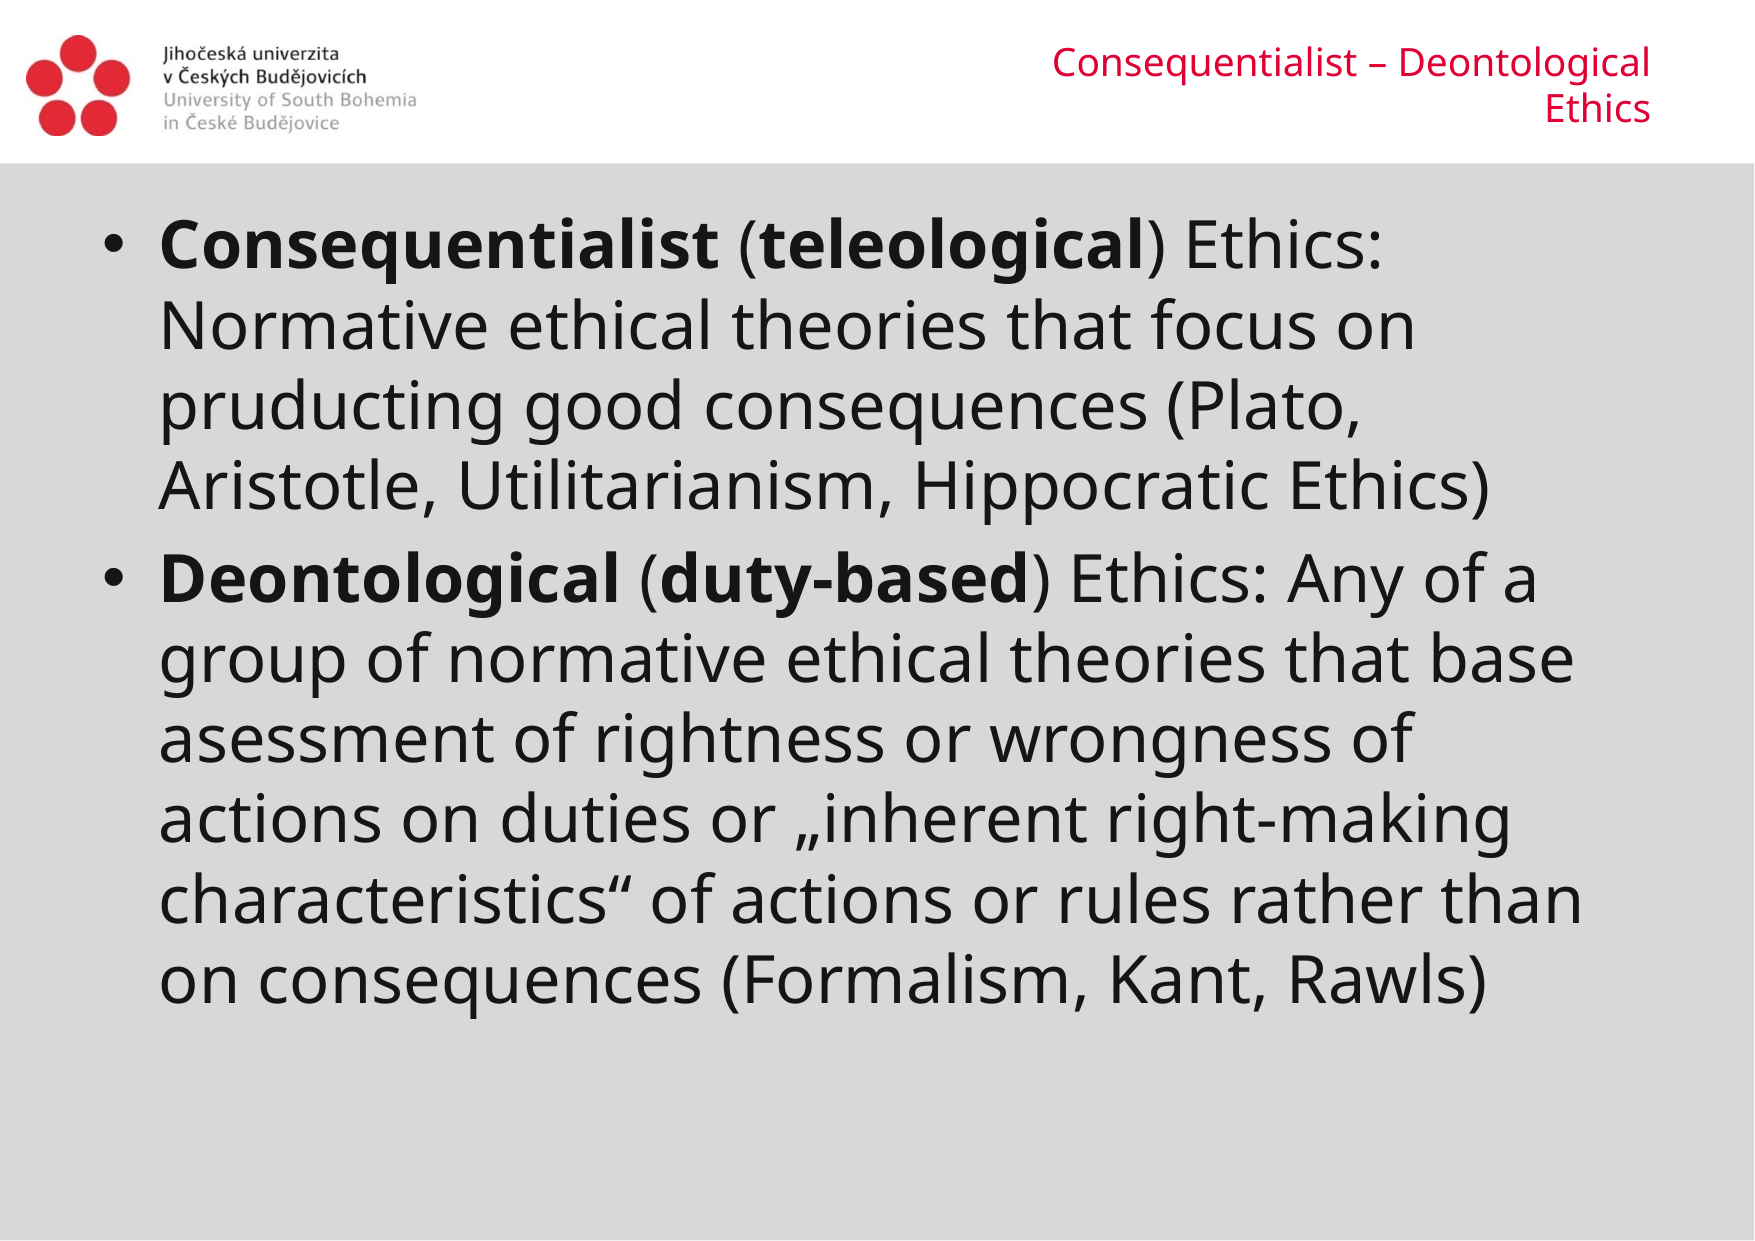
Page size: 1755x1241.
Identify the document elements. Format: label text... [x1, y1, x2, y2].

title Consequentialist – Deontological Ethics [448, 29, 1667, 139]
picture [26, 35, 417, 136]
list Consequentialist (teleological) Ethics: Normative ethical theories that focus on pruducting good consequences (Plato, Aristotle, Utilitarianism, Hippocratic Ethics) Deontological (duty-based) Ethics: Any of a group of normative ethical theories that base asessment of rightness or wrongness of actions on duties or „inherent right-making characteristics“ of actions or rules rather than on consequences (Formalism, Kant, Rawls) [87, 194, 1667, 1109]
